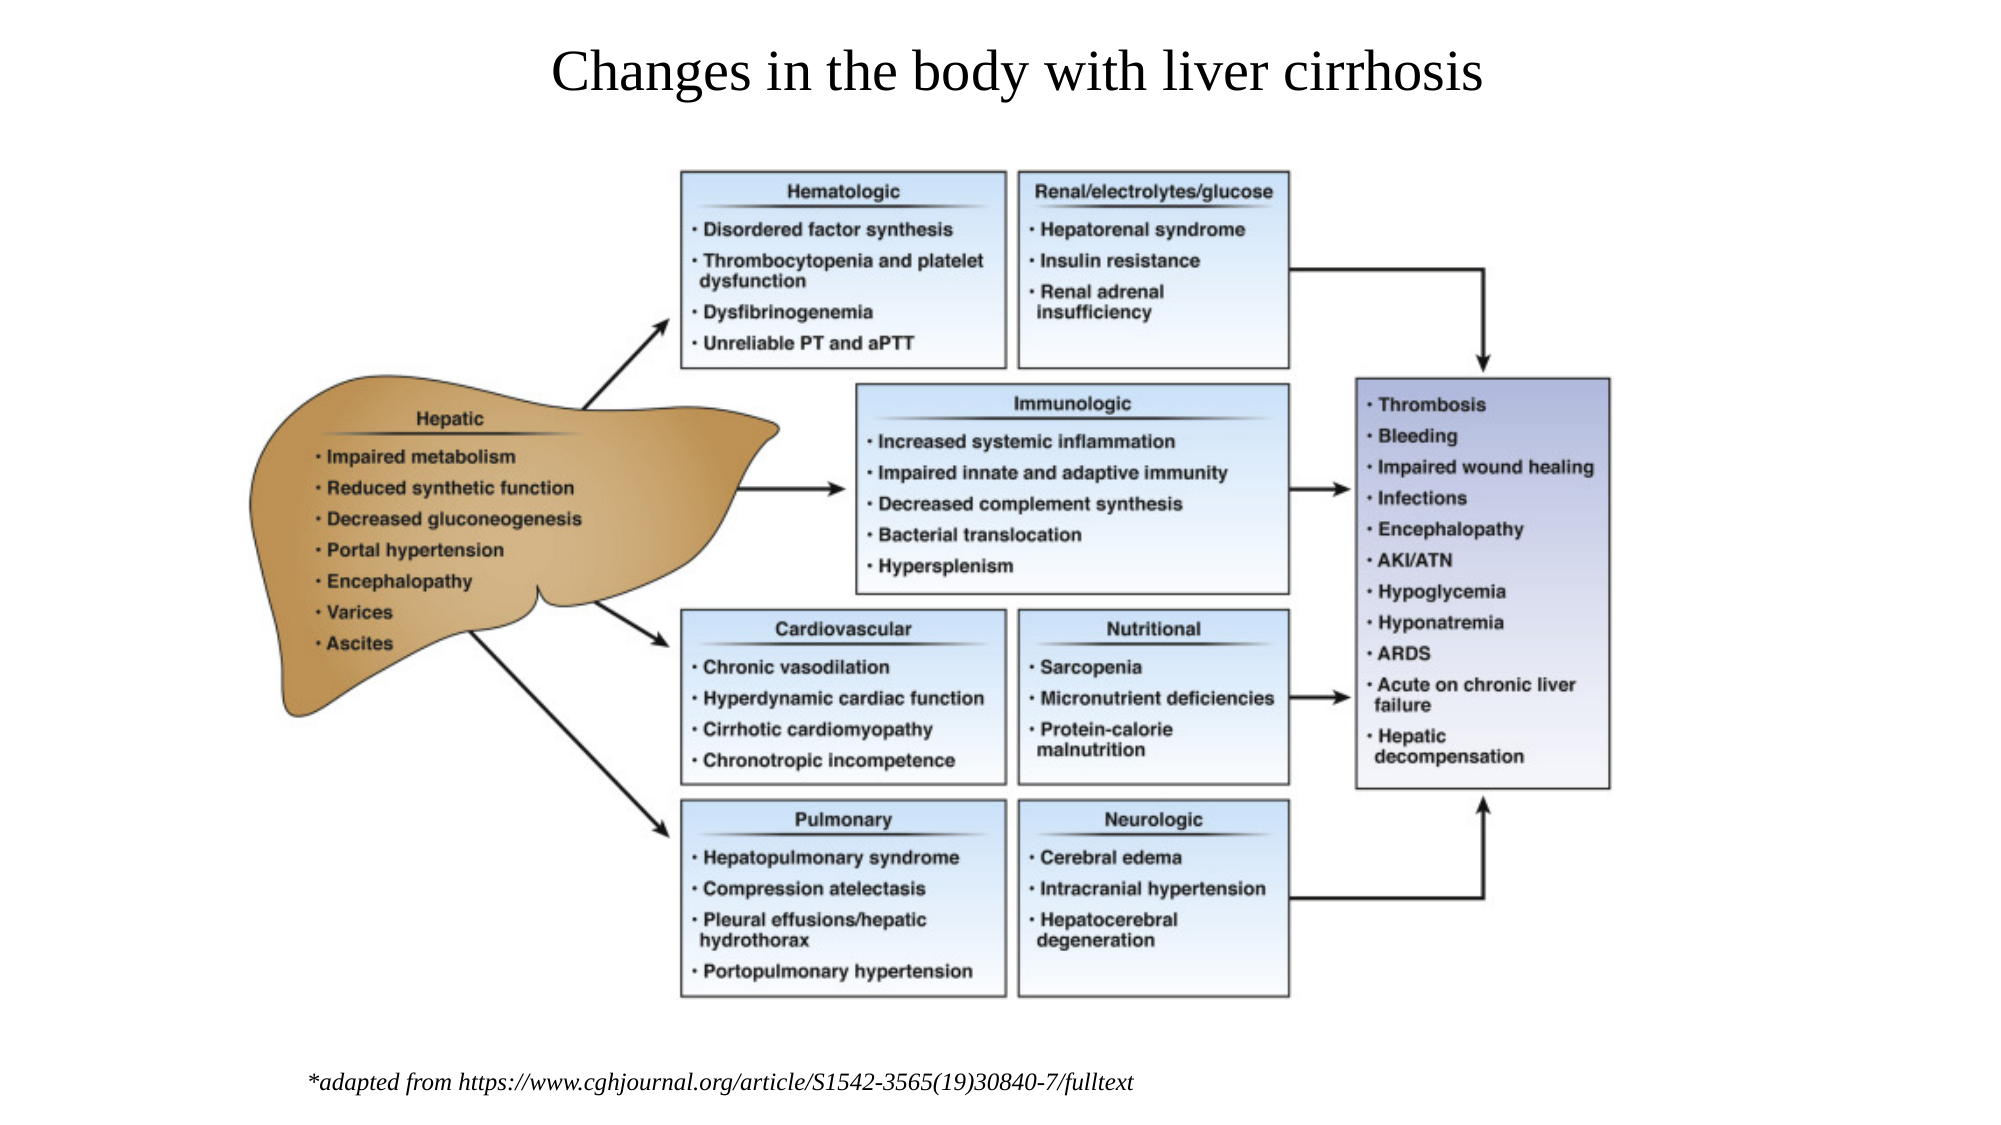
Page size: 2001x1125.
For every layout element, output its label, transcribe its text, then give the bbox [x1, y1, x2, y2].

picture [247, 168, 1614, 1000]
text_box *adapted from https://www.cghjournal.org/article/S1542-3565(19)30840-7/fulltext [292, 1057, 1745, 1103]
text_box Changes in the body with liver cirrhosis [215, 24, 1821, 110]
